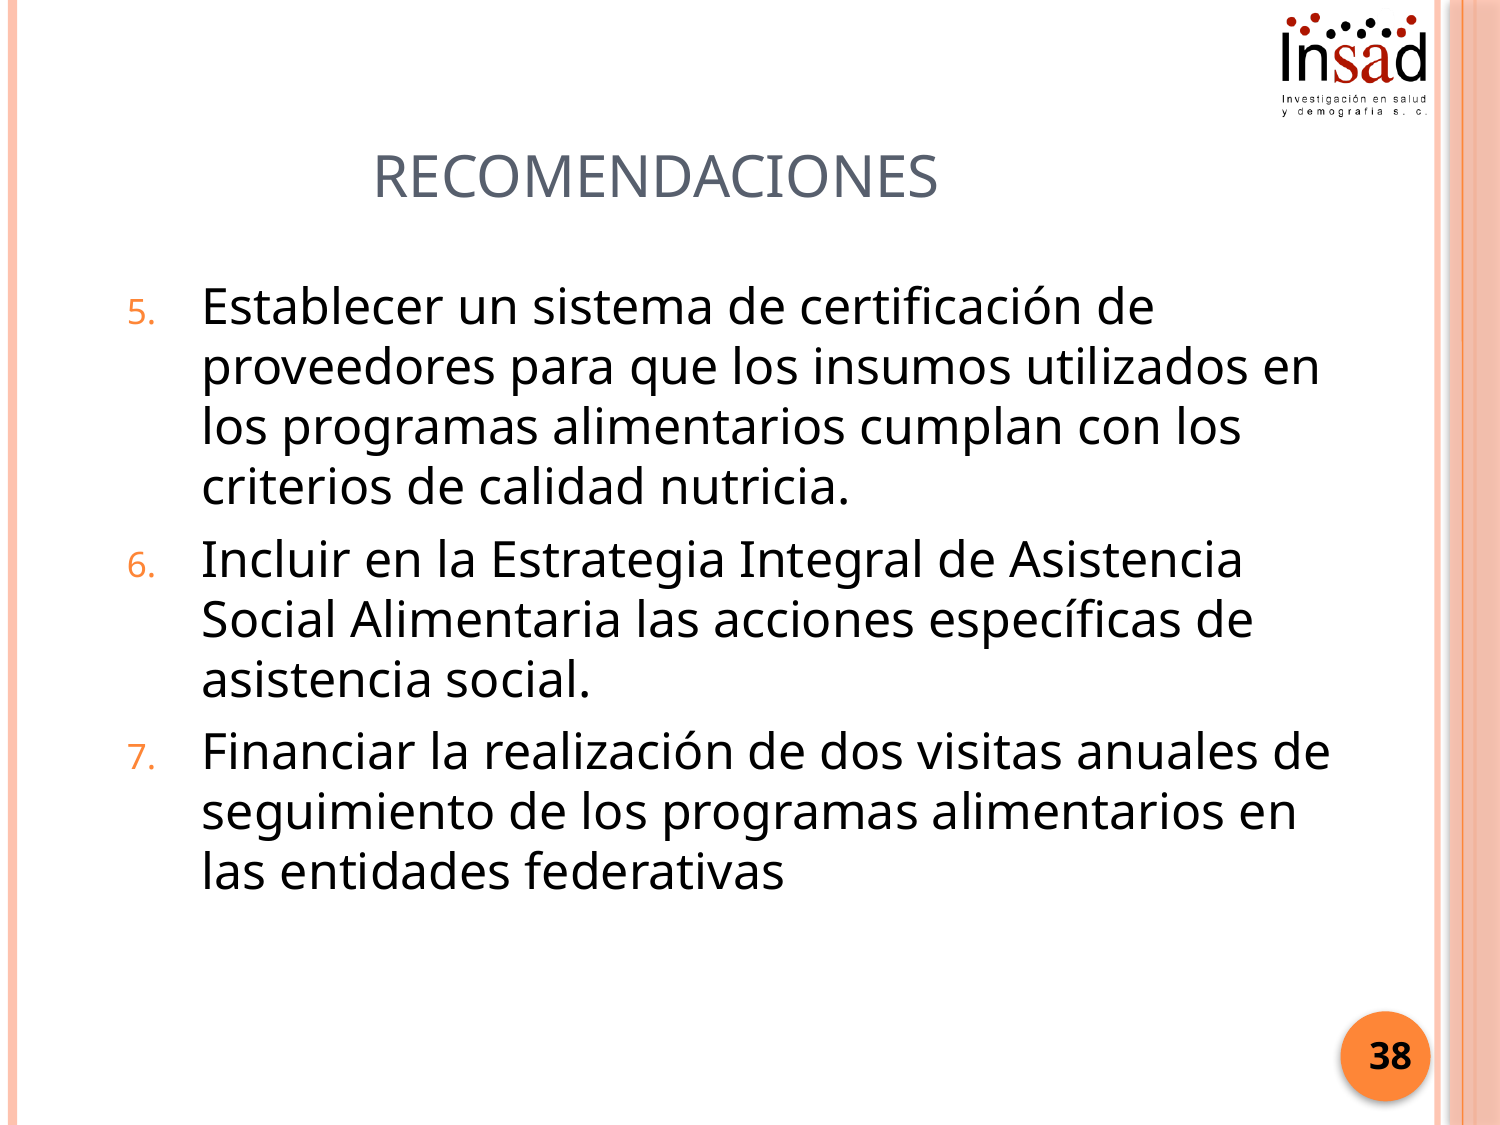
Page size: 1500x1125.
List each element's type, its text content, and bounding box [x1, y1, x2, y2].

title Recomendaciones [17, 66, 1295, 217]
list Establecer un sistema de certificación de proveedores para que los insumos utilizados en los programas alimentarios cumplan con los criterios de calidad nutricia. Incluir en la Estrategia Integral de Asistencia Social Alimentaria las acciones específicas de asistencia social. Financiar la realización de dos visitas anuales de seguimiento de los programas alimentarios en las entidades federativas [112, 267, 1361, 1041]
slide_number 38 [1340, 1011, 1441, 1097]
picture [1271, 4, 1437, 124]
